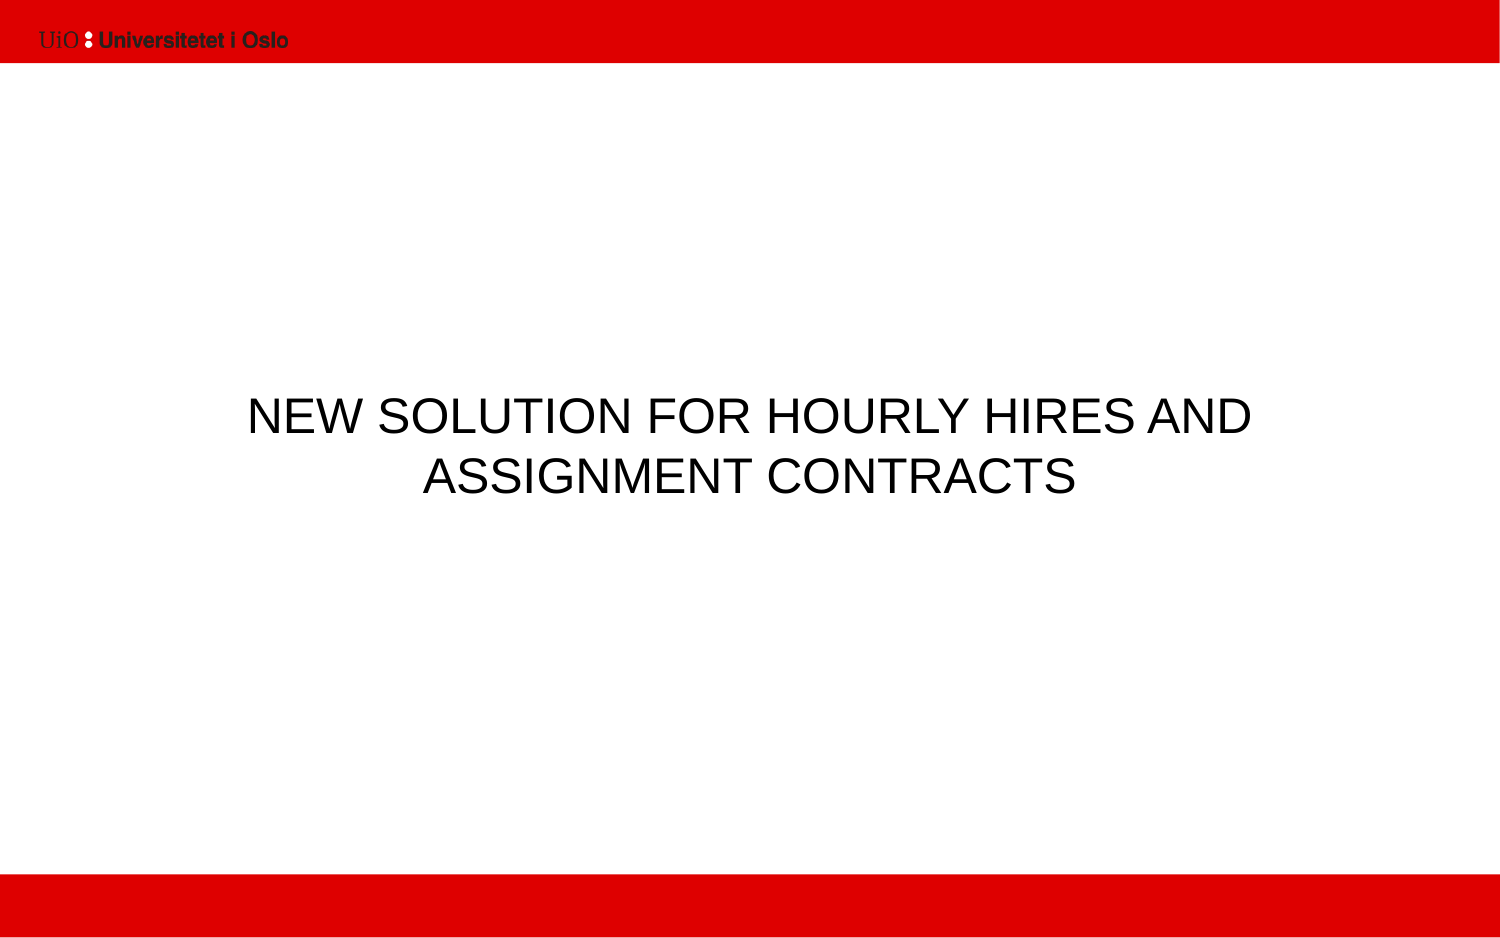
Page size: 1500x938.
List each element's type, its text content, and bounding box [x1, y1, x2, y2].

picture [39, 31, 288, 48]
list NEW SOLUTION FOR HOURLY HIRES AND ASSIGNMENT CONTRACTS [75, 166, 1425, 736]
